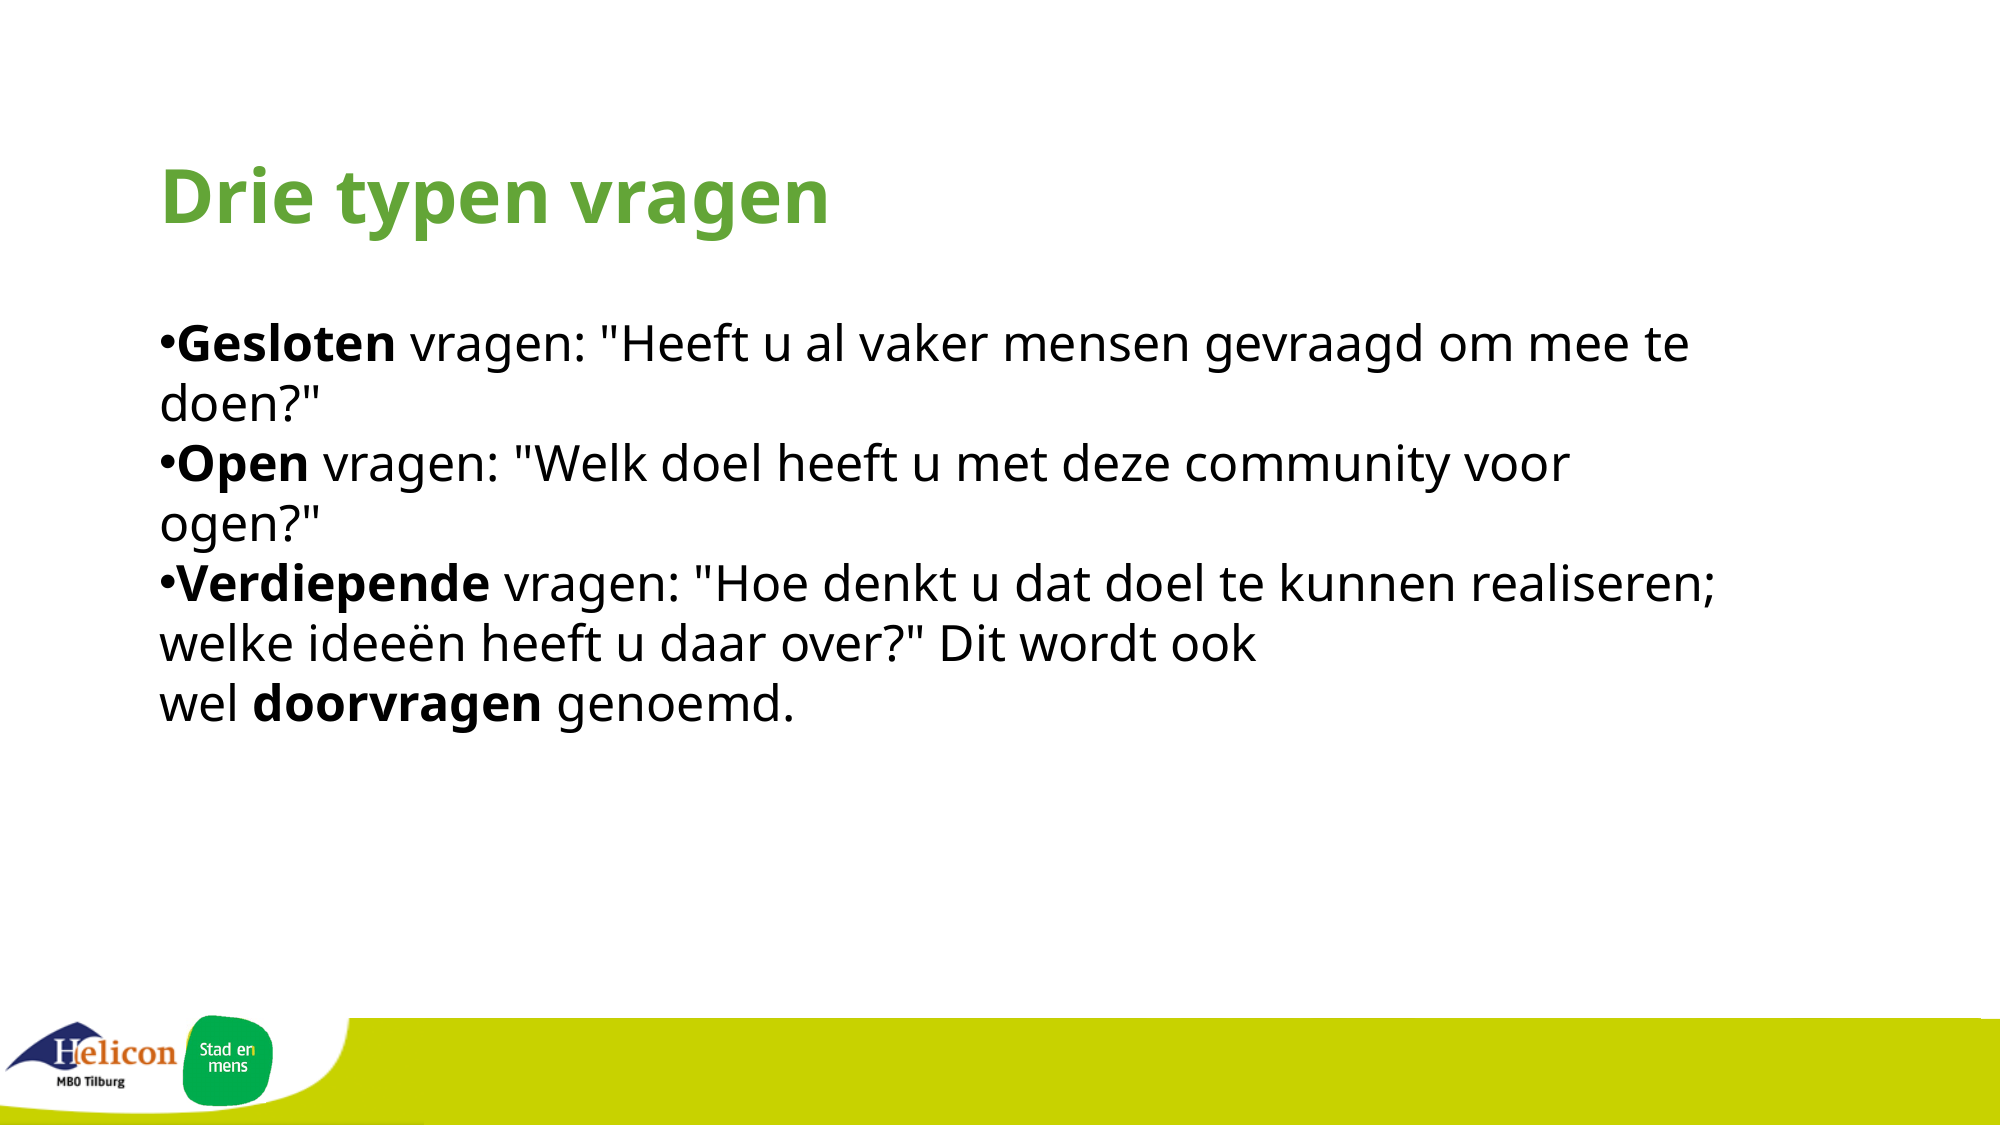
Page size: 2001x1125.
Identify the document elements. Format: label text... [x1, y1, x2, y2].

picture [0, 1013, 424, 1125]
text_box Drie typen vragen [144, 140, 1146, 246]
text_box Gesloten vragen: "Heeft u al vaker mensen gevraagd om mee te doen?" Open vragen: "Welk doel heeft u met deze community voor ogen?" Verdiepende vragen: "Hoe denkt u dat doel te kunnen realiseren; welke ideeën heeft u daar over?" Dit wordt ook wel doorvragen genoemd. [144, 244, 1744, 740]
